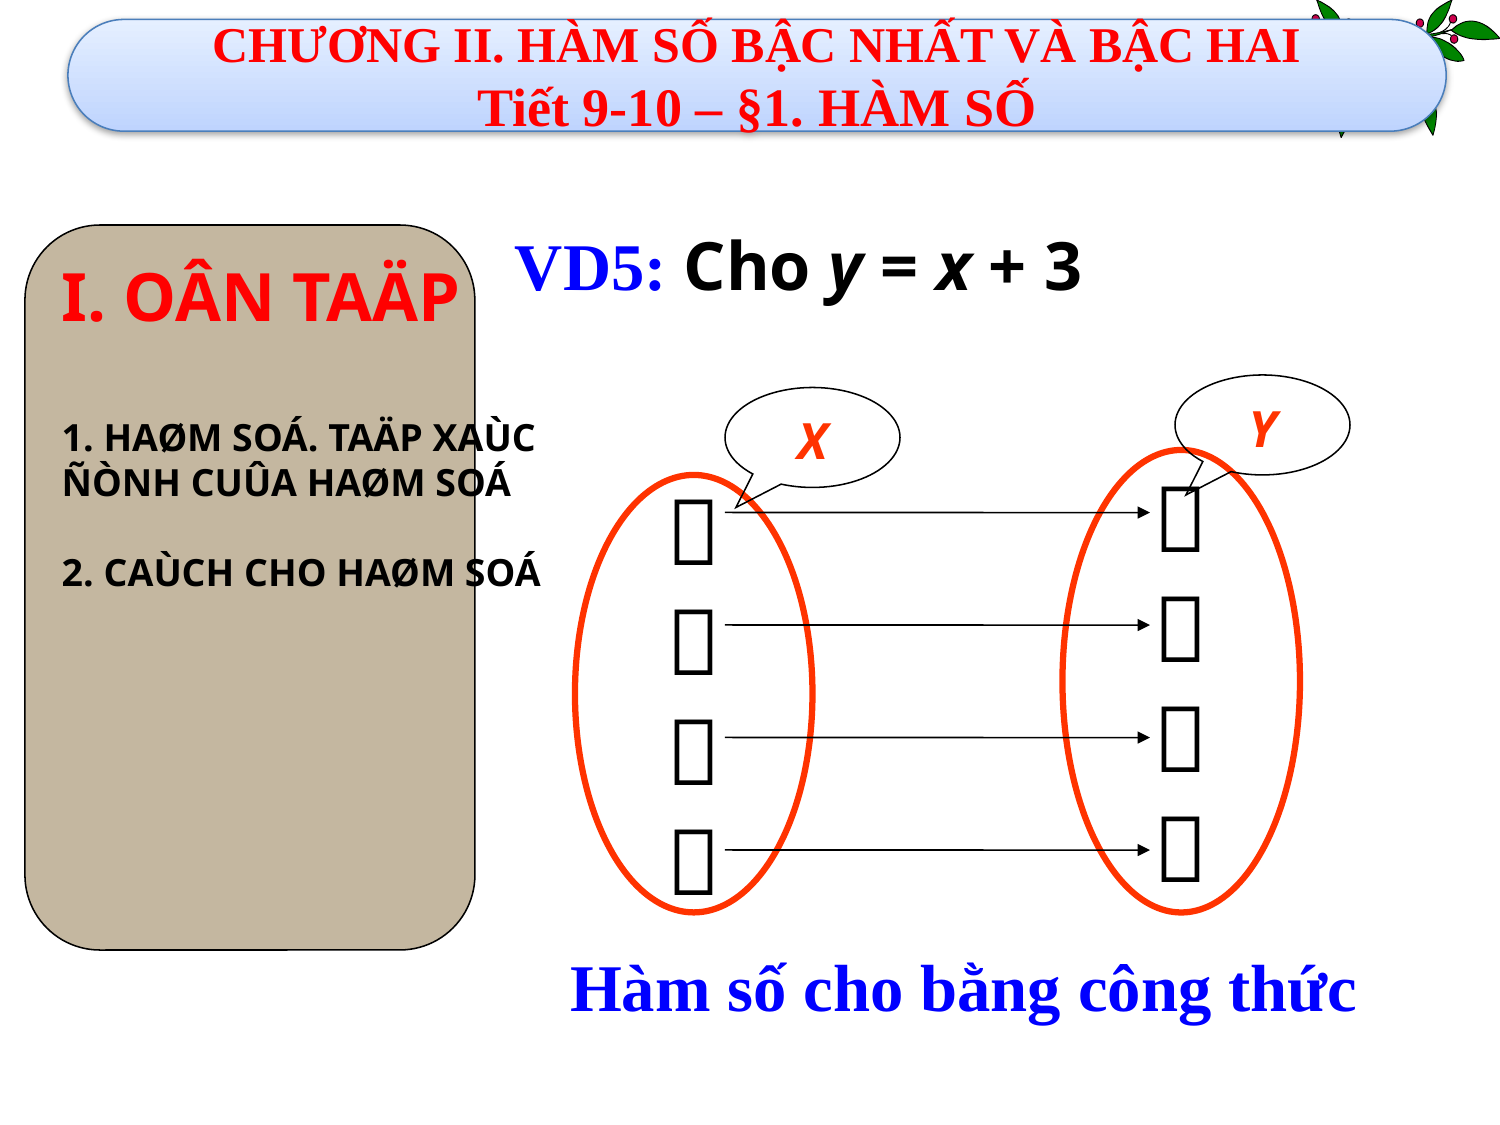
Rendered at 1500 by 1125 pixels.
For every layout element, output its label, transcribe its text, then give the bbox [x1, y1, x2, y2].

picture [1268, 0, 1500, 138]
text_box X [725, 387, 901, 508]
text_box I. OÂN TAÄP 1. HAØM SOÁ. TAÄP XAÙC ÑÒNH CUÛA HAØM SOÁ 2. CAÙCH CHO HAØM SOÁ [24, 224, 475, 951]
text_box Hàm số cho bằng công thức [555, 937, 1374, 1033]
text_box     [1062, 449, 1300, 913]
text_box [724, 843, 1150, 857]
text_box [724, 506, 1150, 519]
text_box     [574, 474, 813, 913]
text_box [724, 618, 1150, 632]
text_box [724, 731, 1150, 744]
text_box CHƯƠNG II. HÀM SỐ BẬC NHẤT VÀ BẬC HAI Tiết 9-10 – §1. HÀM SỐ [67, 18, 1263, 132]
text_box Y [1175, 374, 1351, 495]
text_box VD5: Cho y = x + 3 [499, 216, 1447, 312]
